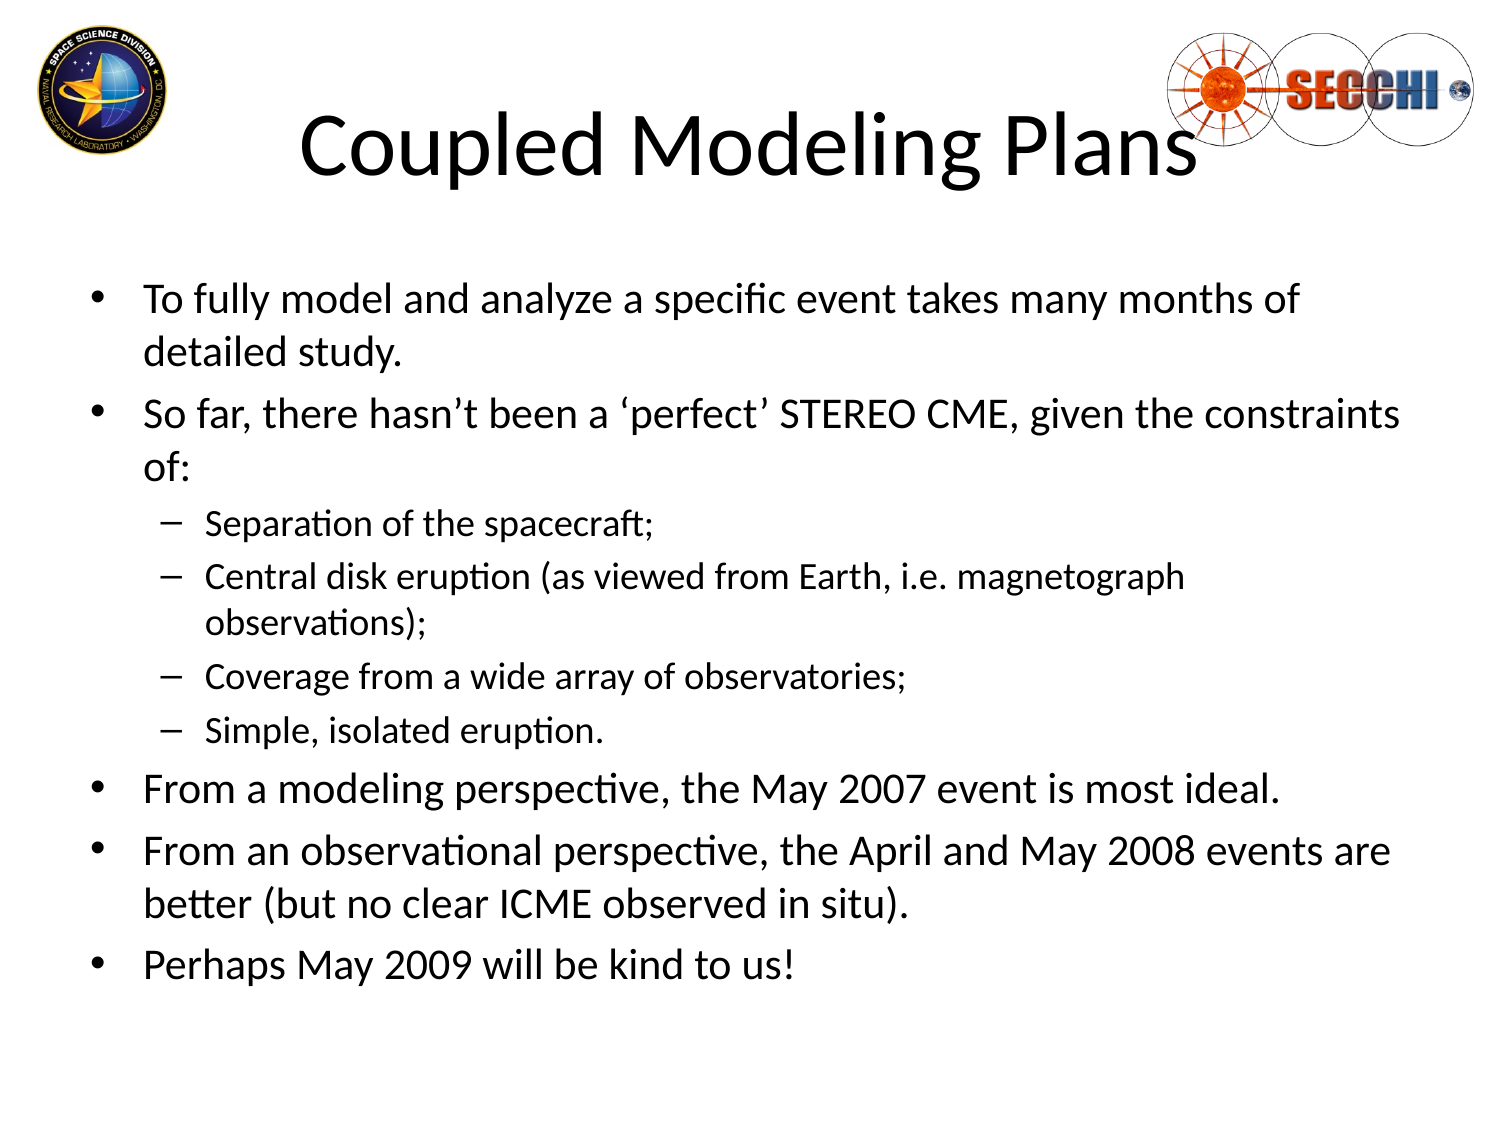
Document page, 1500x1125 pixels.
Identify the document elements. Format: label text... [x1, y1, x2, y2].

title Coupled Modeling Plans [75, 45, 1425, 233]
picture [37, 25, 167, 155]
picture [1161, 25, 1480, 155]
list To fully model and analyze a specific event takes many months of detailed study. So far, there hasn’t been a ‘perfect’ STEREO CME, given the constraints of: Separation of the spacecraft; Central disk eruption (as viewed from Earth, i.e. magnetograph observations); Coverage from a wide array of observatories; Simple, isolated eruption. From a modeling perspective, the May 2007 event is most ideal. From an observational perspective, the April and May 2008 events are better (but no clear ICME observed in situ). Perhaps May 2009 will be kind to us! [75, 262, 1425, 1005]
